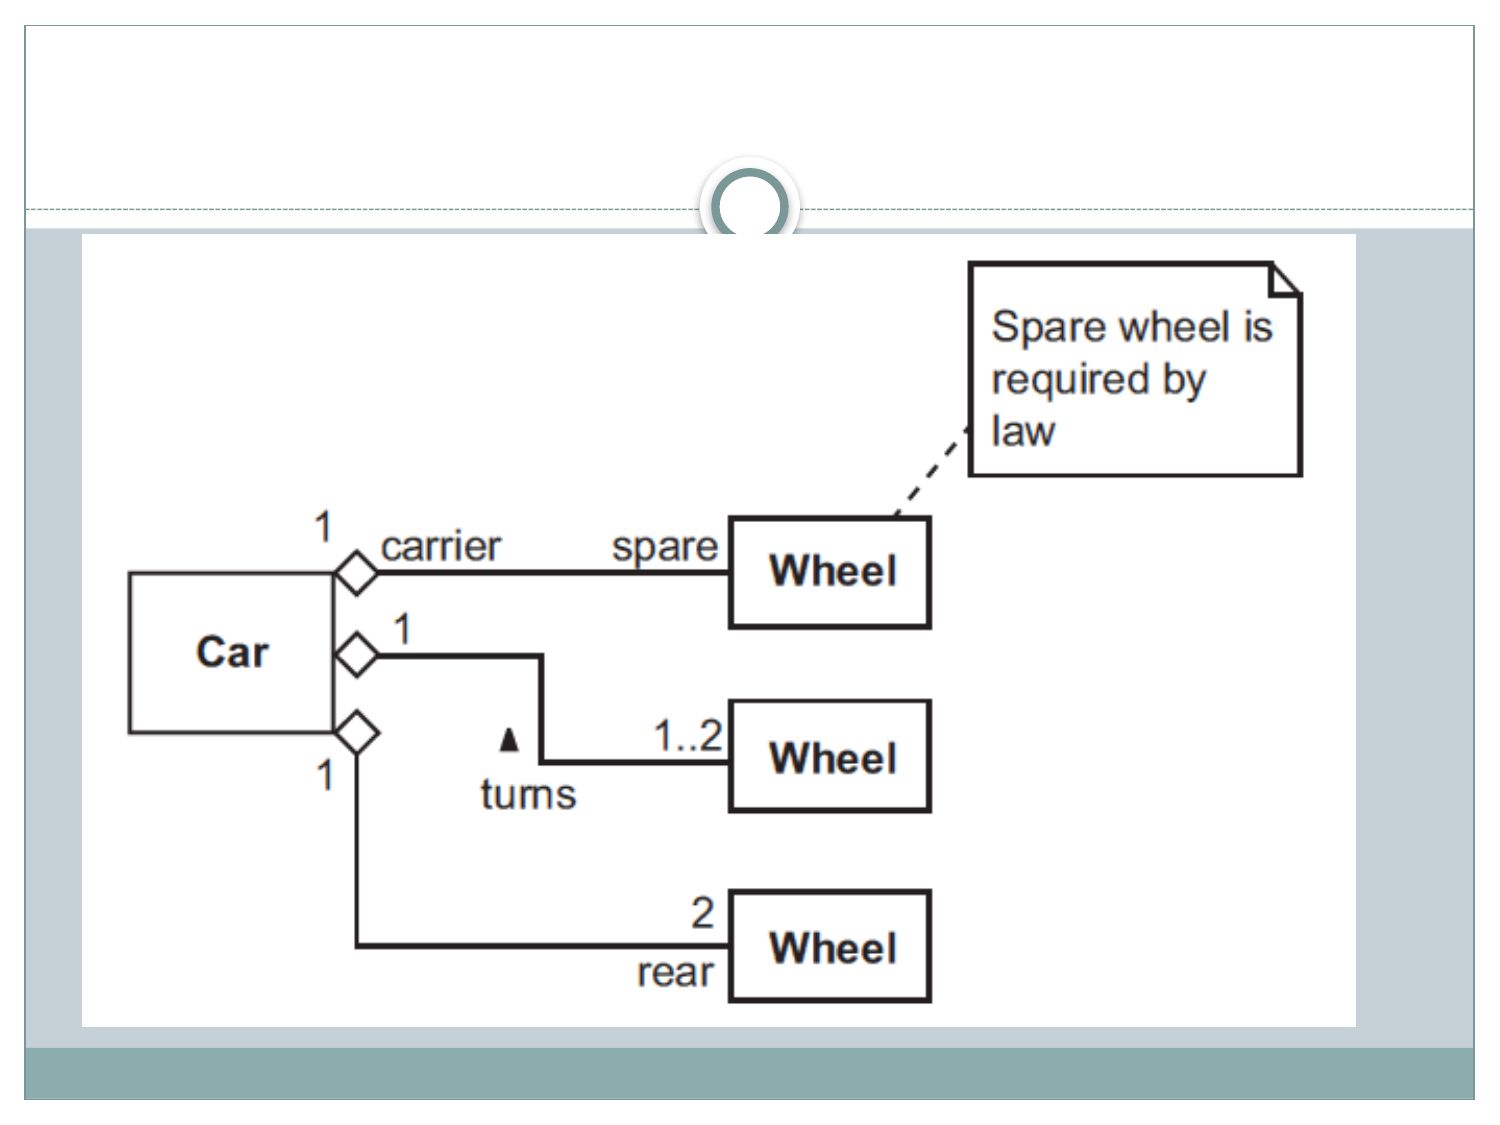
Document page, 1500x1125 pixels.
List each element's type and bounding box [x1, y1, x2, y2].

picture [81, 234, 1356, 1027]
